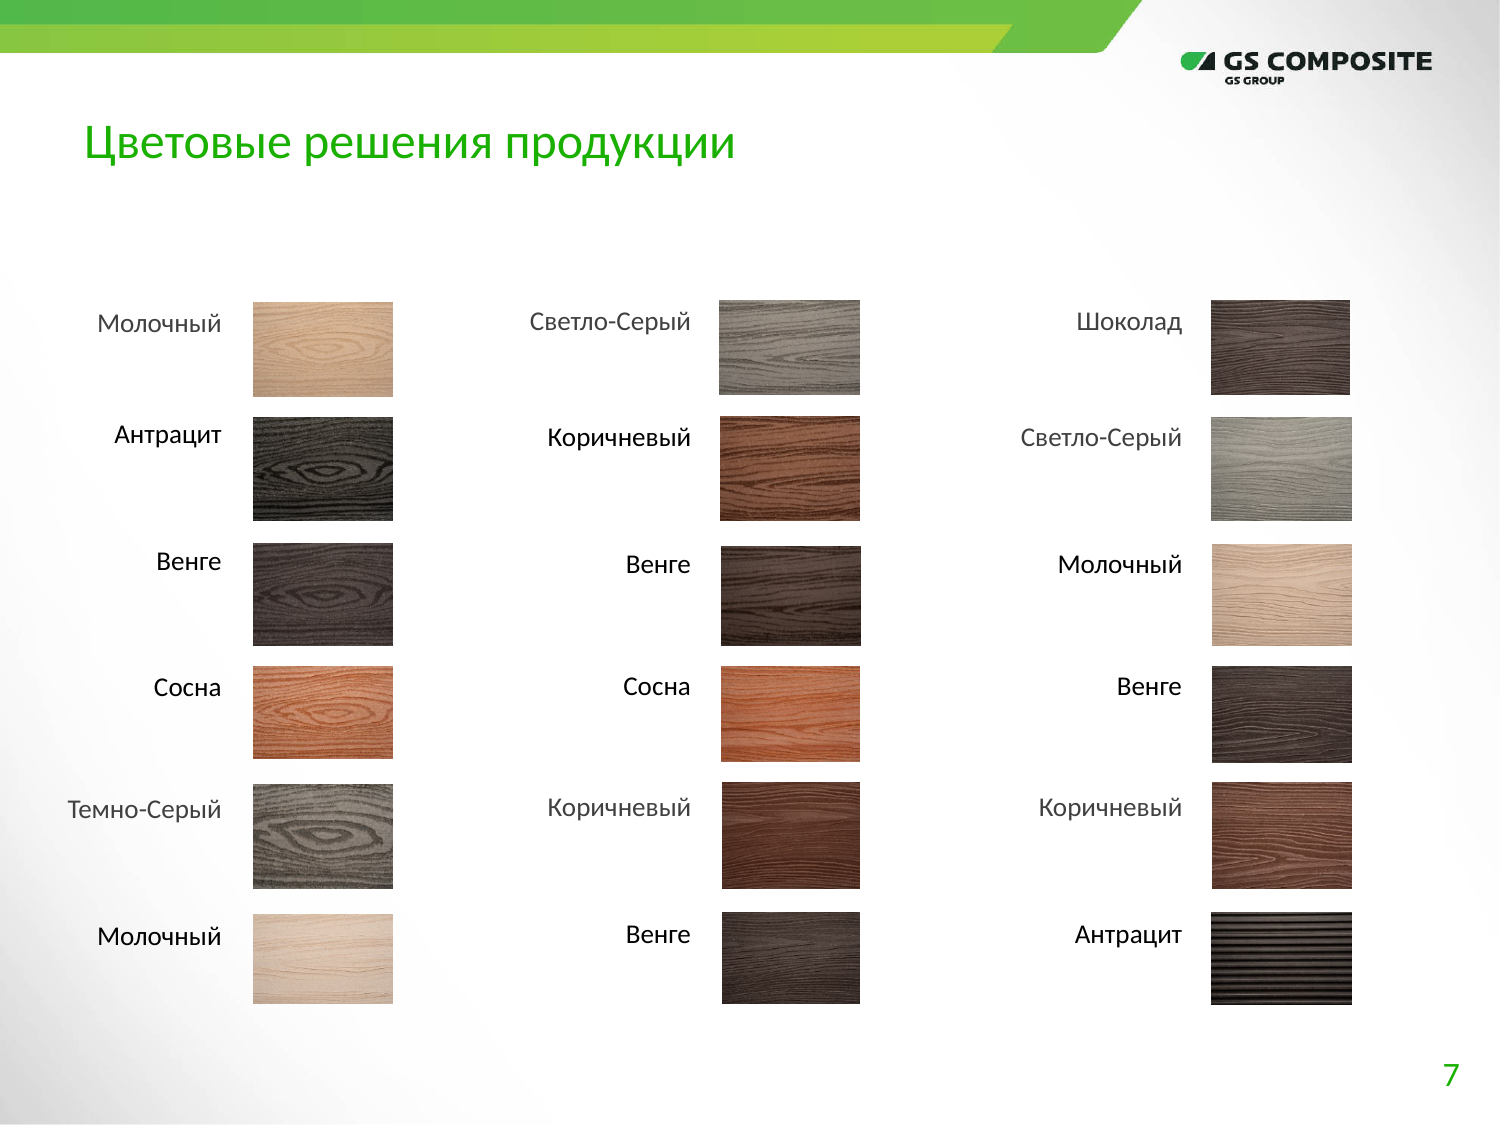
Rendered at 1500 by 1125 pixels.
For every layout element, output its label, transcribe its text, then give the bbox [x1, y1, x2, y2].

text_box 7 [1427, 1045, 1469, 1101]
picture [0, 0, 1500, 1125]
text_box Светло-Серый Коричневый Венге Сосна Коричневый Венге [371, 263, 707, 1104]
text_box Молочный Антрацит Венге Сосна Темно-Серый Молочный [0, 264, 237, 1106]
text_box Цветовые решения продукции [69, 103, 1480, 182]
text_box Шоколад Светло-Серый Молочный Венге Коричневый Антрацит [862, 263, 1198, 1104]
